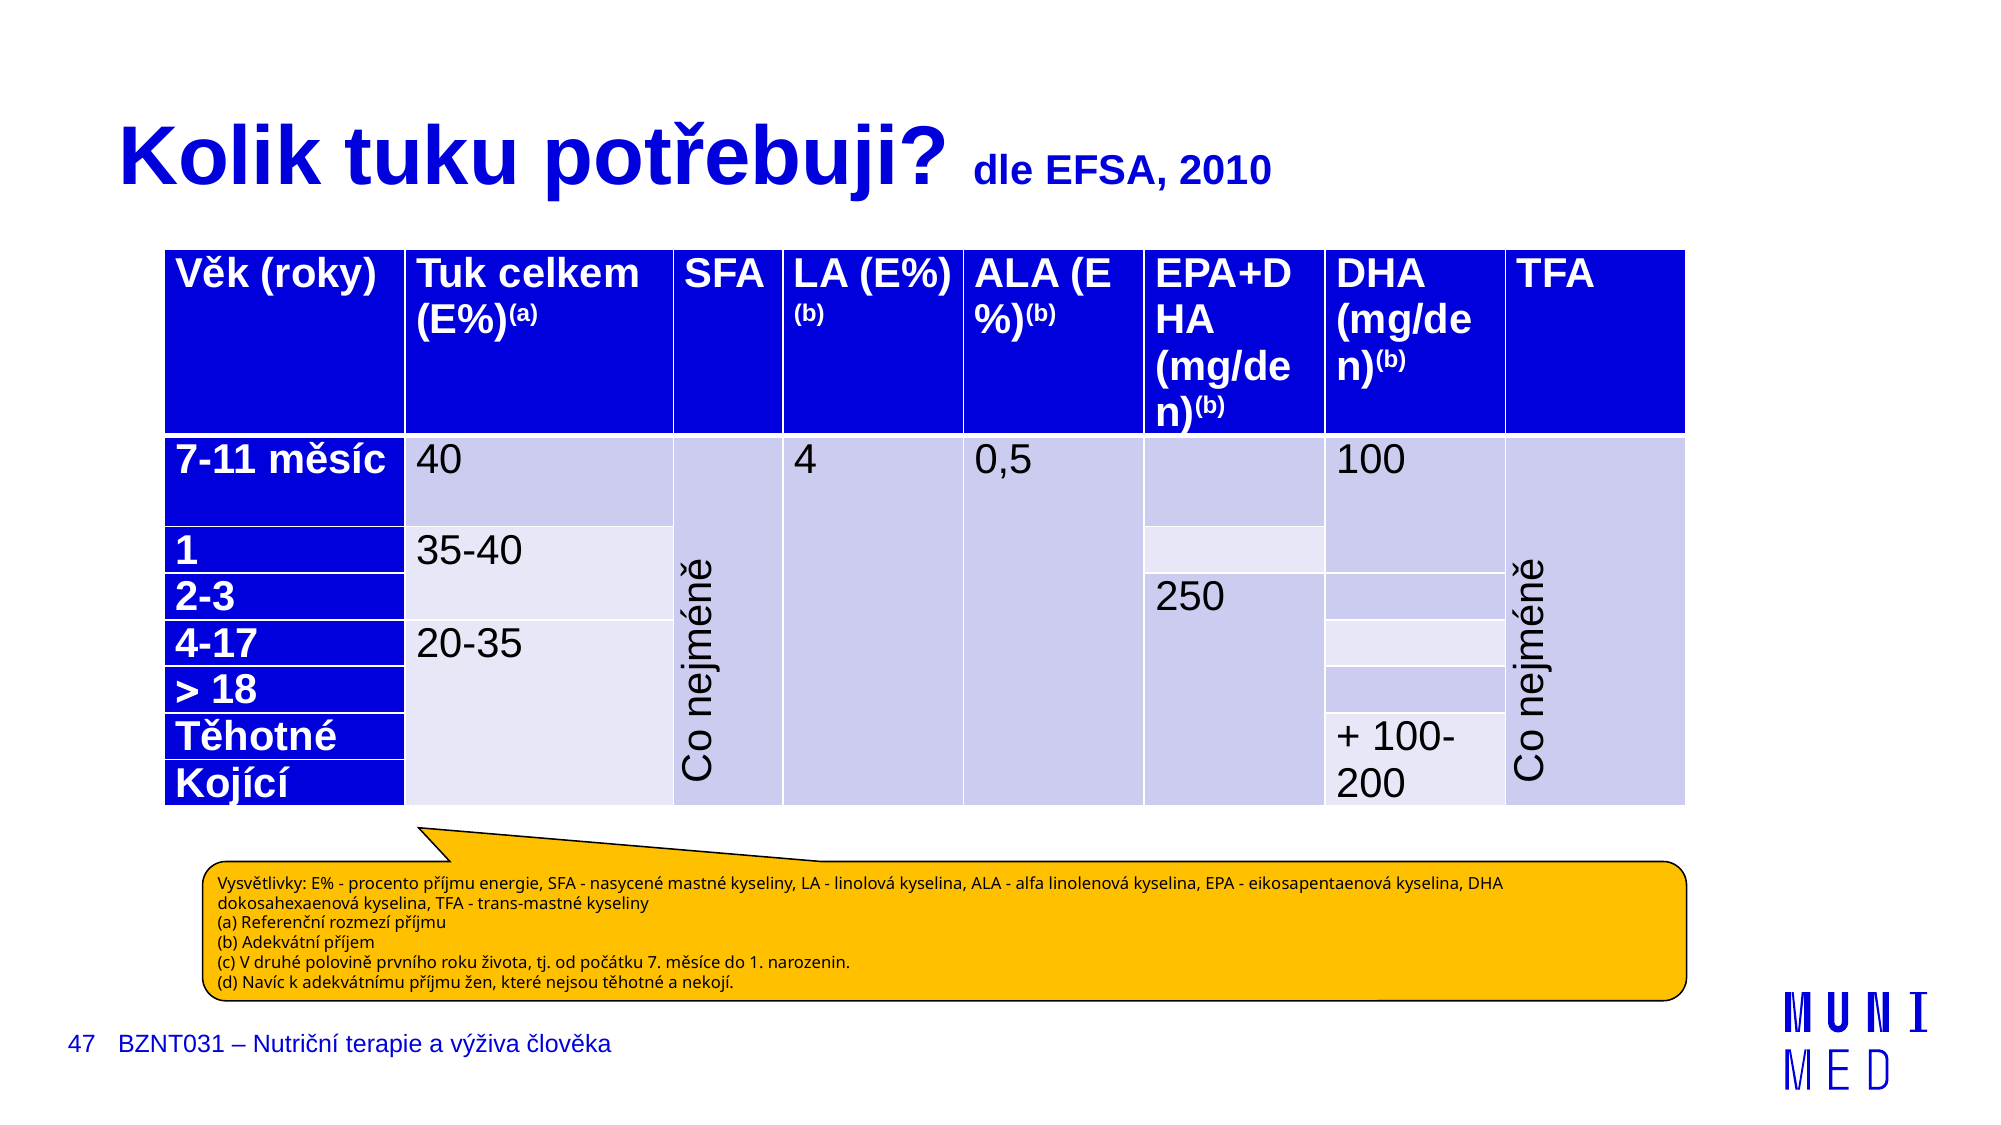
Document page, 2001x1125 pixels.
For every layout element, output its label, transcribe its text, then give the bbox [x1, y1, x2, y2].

table_cell 250 [1145, 574, 1324, 805]
table_header Tuk celkem (E%)(a) [406, 250, 673, 433]
table_cell + 100-200 [1326, 714, 1505, 805]
table_header SFA [674, 250, 782, 433]
table_cell Co nejméně [1506, 438, 1685, 805]
table_header EPA+DHA (mg/den)(b) [1145, 250, 1324, 433]
title Kolik tuku potřebuji? dle EFSA, 2010 [118, 118, 1883, 193]
table_cell 7-11 měsíc [165, 438, 404, 526]
table_cell Kojící [165, 760, 404, 805]
table_cell 4-17 [165, 621, 404, 665]
table_cell 1 [165, 527, 404, 572]
table_cell [1326, 621, 1505, 665]
table_cell [1145, 527, 1324, 572]
table_cell 0,5 [964, 438, 1143, 805]
table_header DHA (mg/den)(b) [1326, 250, 1505, 433]
table_cell 100 [1326, 438, 1505, 572]
footer BZNT031 – Nutriční terapie a výživa člověka [118, 1021, 1418, 1063]
table_cell 40 [406, 438, 673, 526]
table_cell 2-3 [165, 574, 404, 619]
table_cell 35-40 [406, 527, 673, 619]
table_cell [1326, 574, 1505, 619]
table_cell  18 [165, 667, 404, 712]
table_cell Co nejméně [674, 438, 782, 805]
table_header LA (E%)(b) [784, 250, 963, 433]
table_header ALA (E%)(b) [964, 250, 1143, 433]
table_cell 4 [784, 438, 963, 805]
table_cell [1145, 438, 1324, 526]
table_cell Těhotné [165, 714, 404, 759]
text_box [213, 827, 1687, 1001]
table_cell 20-35 [406, 621, 673, 805]
table_header TFA [1506, 250, 1685, 433]
text_box Vysvětlivky: E% - procento příjmu energie, SFA - nasycené mastné kyseliny, LA - linolová kyselina, ALA - alfa linolenová kyselina, EPA - eikosapentaenová kyselina, DHA dokosahexaenová kyselina, TFA - trans-mastné kyseliny (a) Referenční rozmezí příjmu (b) Adekvátní příjem (c) V druhé polovině prvního roku života, tj. od počátku 7. měsíce do 1. narozenin. (d) Navíc k adekvátnímu příjmu žen, které nejsou těhotné a nekojí. [202, 865, 1600, 1020]
slide_number 47 [67, 1021, 110, 1063]
table_header Věk (roky) [165, 250, 404, 433]
table_cell [1326, 667, 1505, 712]
